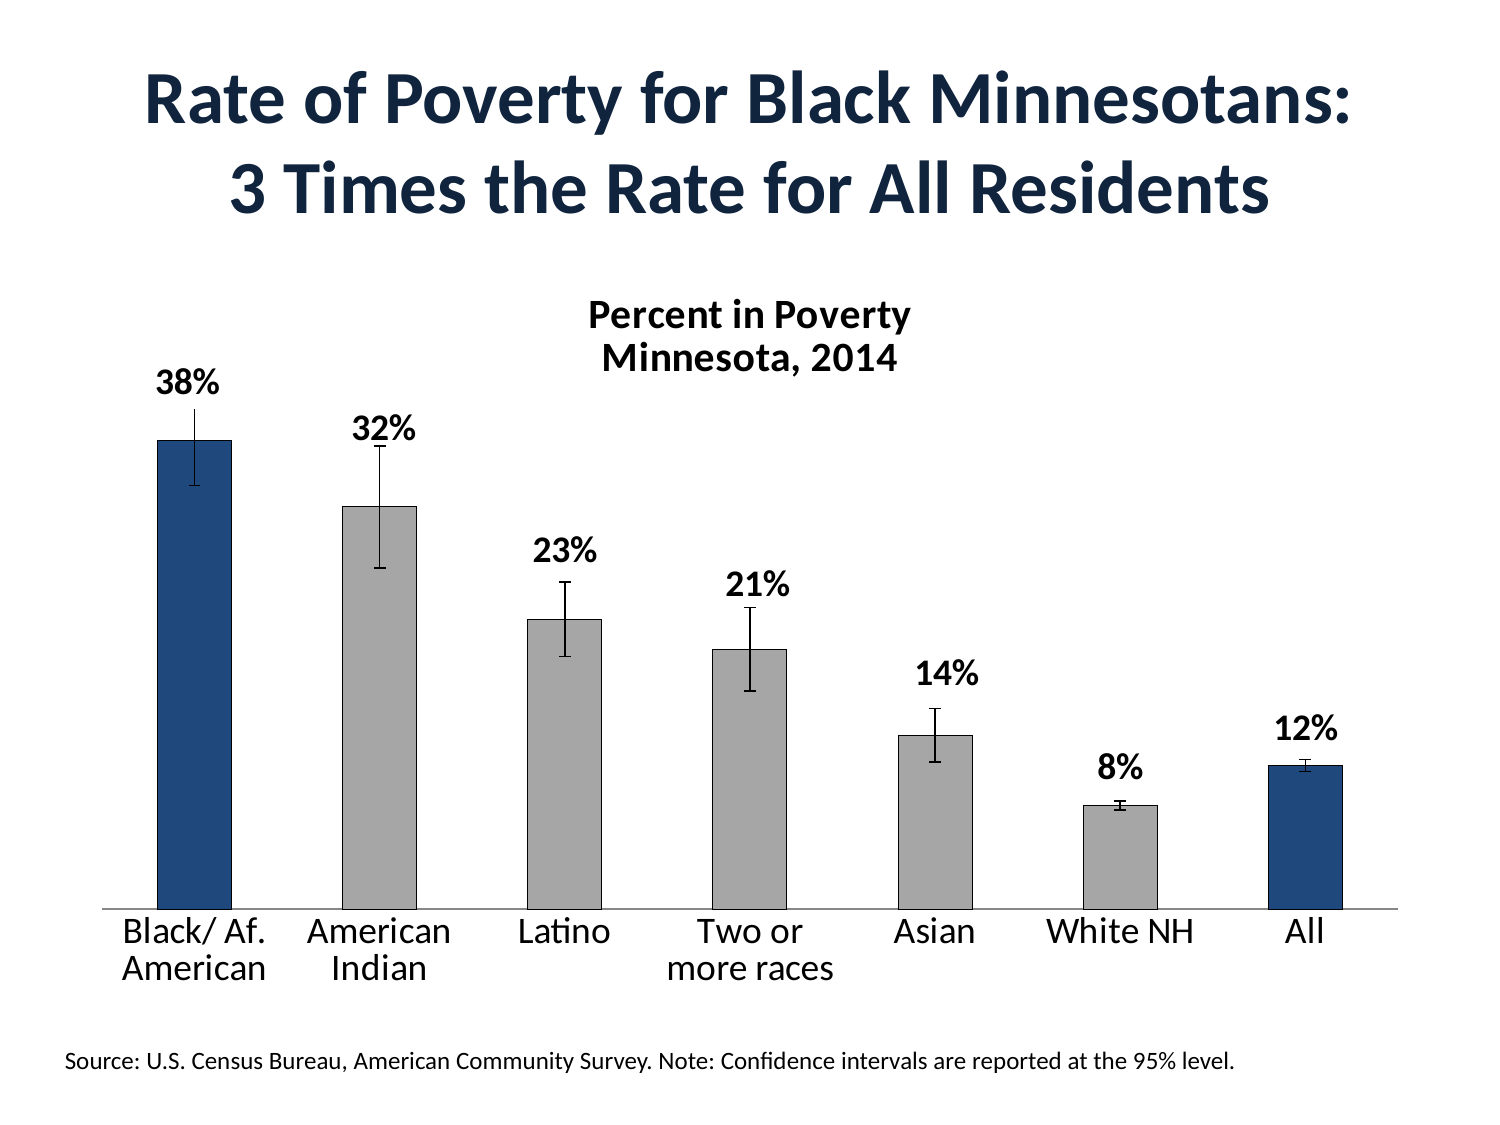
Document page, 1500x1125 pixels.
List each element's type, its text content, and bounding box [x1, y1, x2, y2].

chart [74, 262, 1426, 1006]
text_box Source: U.S. Census Bureau, American Community Survey. Note: Confidence intervals are reported at the 95% level. [49, 1037, 1313, 1083]
title Rate of Poverty for Black Minnesotans: 3 Times the Rate for All Residents [75, 45, 1425, 233]
